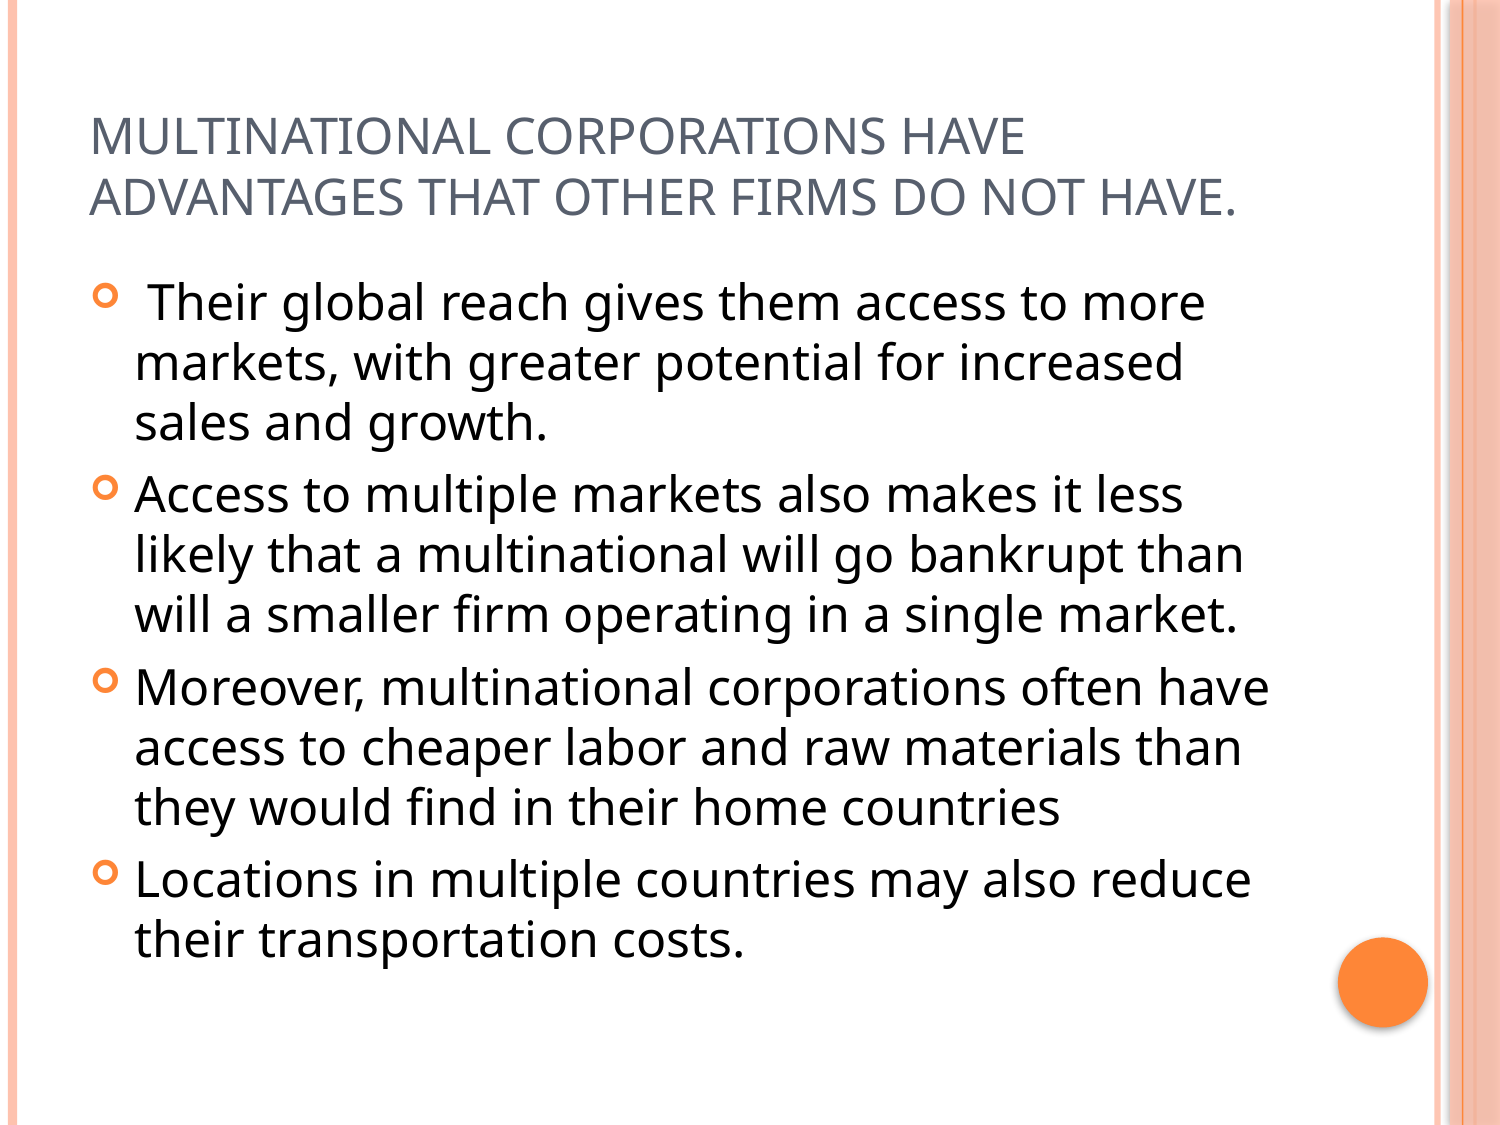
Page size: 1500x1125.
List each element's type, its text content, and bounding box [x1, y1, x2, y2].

title Multinational corporations have advantages that other firms do not have. [75, 45, 1300, 233]
list Their global reach gives them access to more markets, with greater potential for increased sales and growth. Access to multiple markets also makes it less likely that a multinational will go bankrupt than will a smaller firm operating in a single market. Moreover, multinational corporations often have access to cheaper labor and raw materials than they would find in their home countries Locations in multiple countries may also reduce their transportation costs. [75, 262, 1300, 1062]
